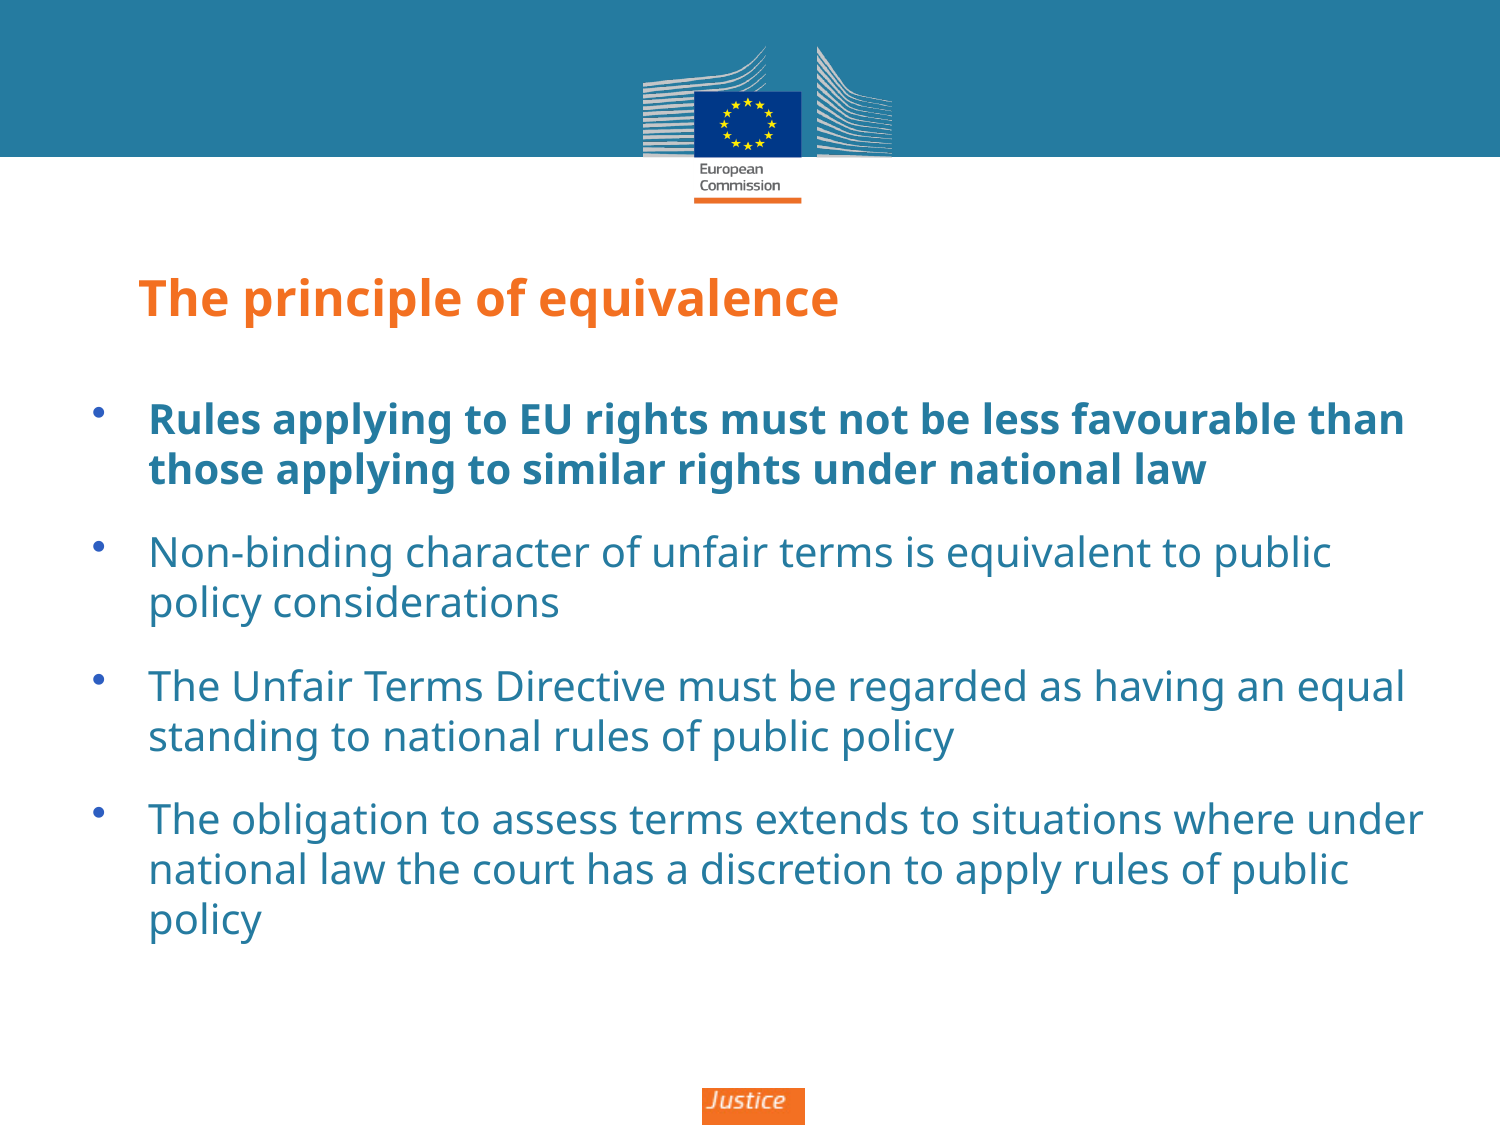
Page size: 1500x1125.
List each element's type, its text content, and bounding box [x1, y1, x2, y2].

picture [702, 1088, 805, 1125]
picture [643, 45, 892, 211]
title The principle of equivalence [64, 219, 1415, 374]
list Rules applying to EU rights must not be less favourable than those applying to similar rights under national law Non-binding character of unfair terms is equivalent to public policy considerations The Unfair Terms Directive must be regarded as having an equal standing to national rules of public policy The obligation to assess terms extends to situations where under national law the court has a discretion to apply rules of public policy [76, 385, 1447, 1059]
